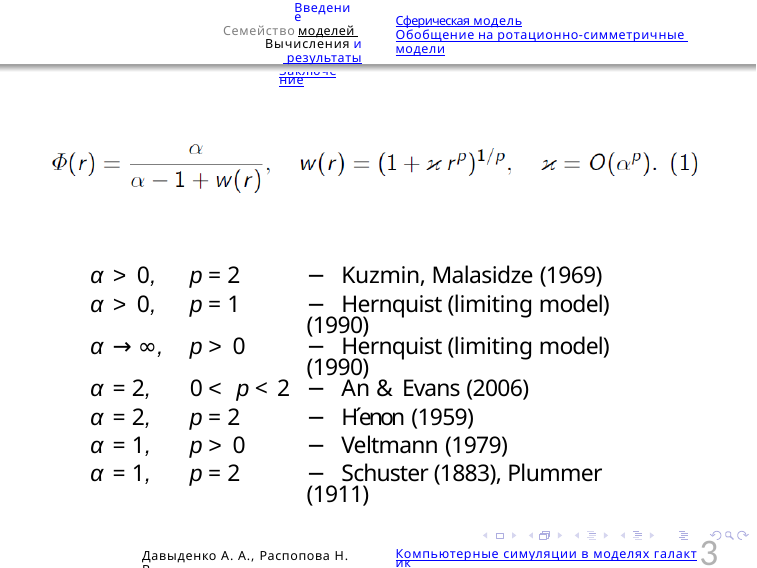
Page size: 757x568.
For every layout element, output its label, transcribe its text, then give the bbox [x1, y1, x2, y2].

text_box Сферическая модель Обобщение на ротационно-симметричные модели [393, 15, 720, 59]
footer Давыденко А. А., Распопова Н. В. [139, 549, 363, 568]
table_cell p > 0 [180, 341, 296, 383]
table_cell p = 2 [180, 467, 296, 509]
table_cell p > 0 [180, 439, 296, 467]
table_cell α = 2, [87, 383, 180, 411]
table_cell − Schuster (1883), Plummer (1911) [296, 467, 669, 509]
table_cell 0 < p < 2 [180, 383, 296, 411]
table_cell α → ∞, [87, 341, 180, 383]
table_header p = 2 [180, 259, 296, 299]
table_cell α > 0, [87, 299, 180, 341]
text_box Введение Семейство моделей Вычисления и результаты Заключение [190, 3, 363, 63]
table_header − Kuzmin, Malasidze (1969) [296, 259, 669, 299]
table_cell − H´enon (1959) [296, 411, 669, 439]
table_cell α = 2, [87, 411, 180, 439]
slide_number 3 [544, 527, 719, 557]
table_header α > 0, [87, 259, 180, 299]
table_cell − An & Evans (2006) [296, 383, 669, 411]
table_cell α = 1, [87, 439, 180, 467]
table_cell p = 1 [180, 299, 296, 341]
text_box [0, 63, 756, 72]
table_cell α = 1, [87, 467, 180, 509]
table_cell − Hernquist (limiting model) (1990) [296, 341, 669, 383]
table_cell − Veltmann (1979) [296, 439, 669, 467]
table_cell p = 2 [180, 411, 296, 439]
table_cell − Hernquist (limiting model) (1990) [296, 299, 669, 341]
picture [40, 112, 720, 217]
slide_number Компьютерные симуляции в моделях галактик [393, 549, 701, 568]
